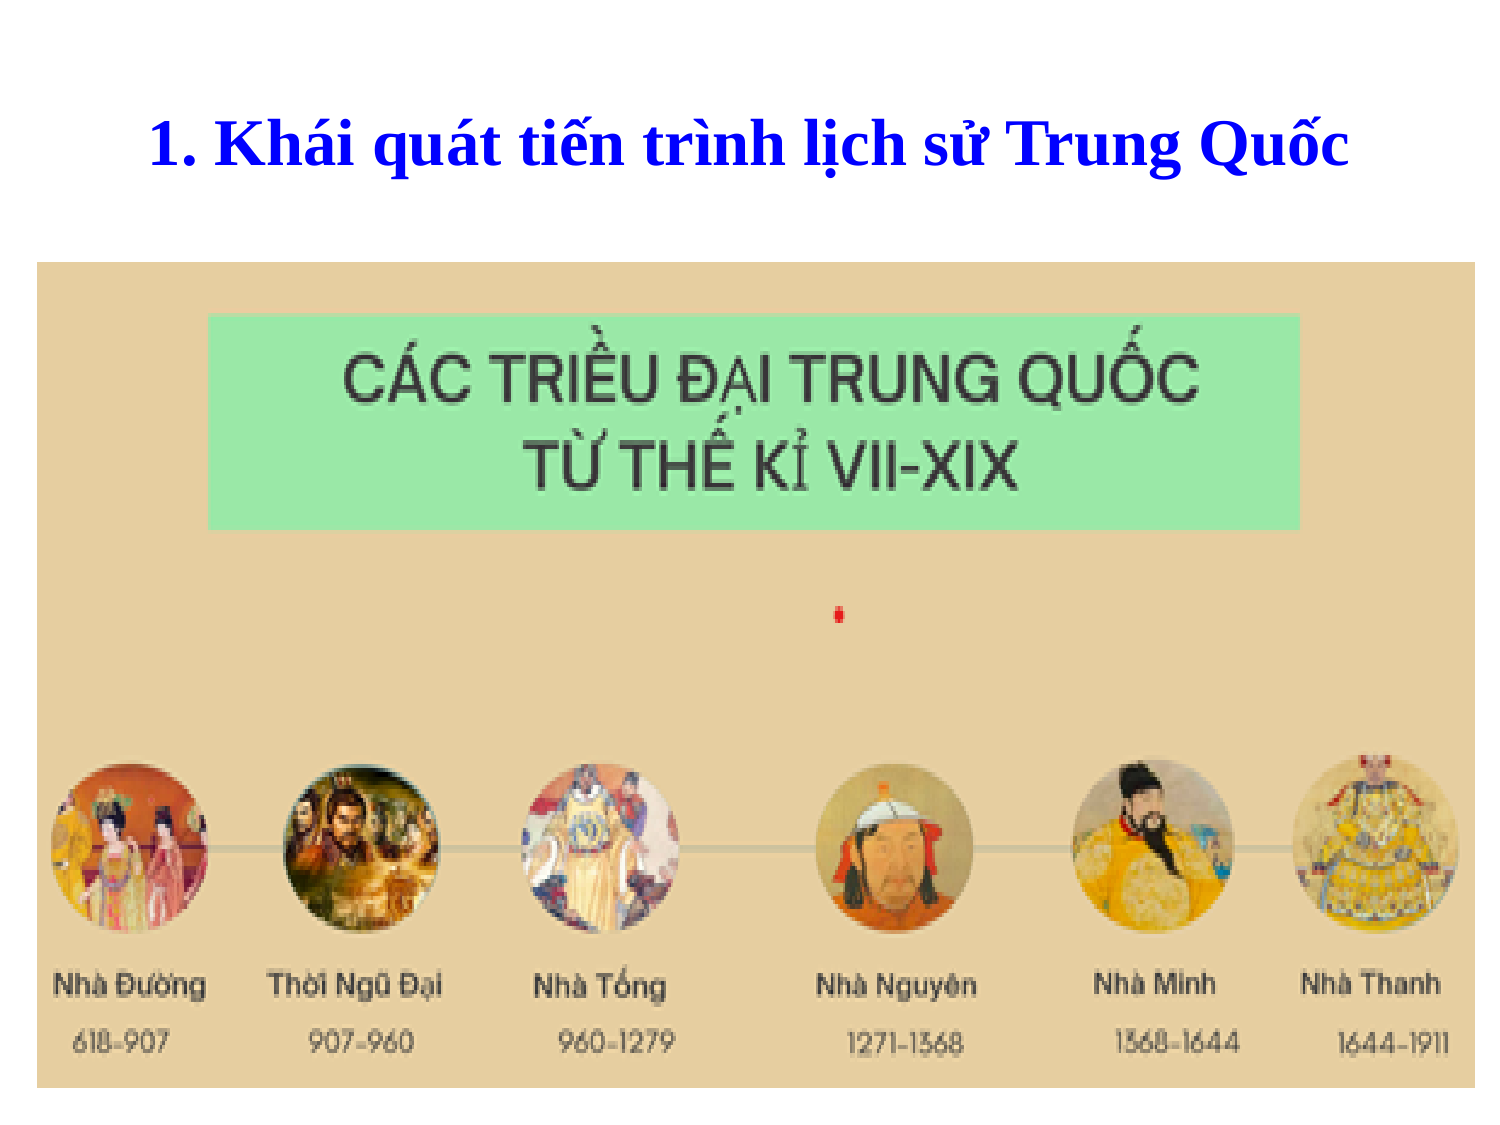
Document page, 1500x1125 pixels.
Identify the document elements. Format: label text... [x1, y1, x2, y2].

picture [37, 262, 1476, 1088]
title 1. Khái quát tiến trình lịch sử Trung Quốc [75, 37, 1425, 241]
